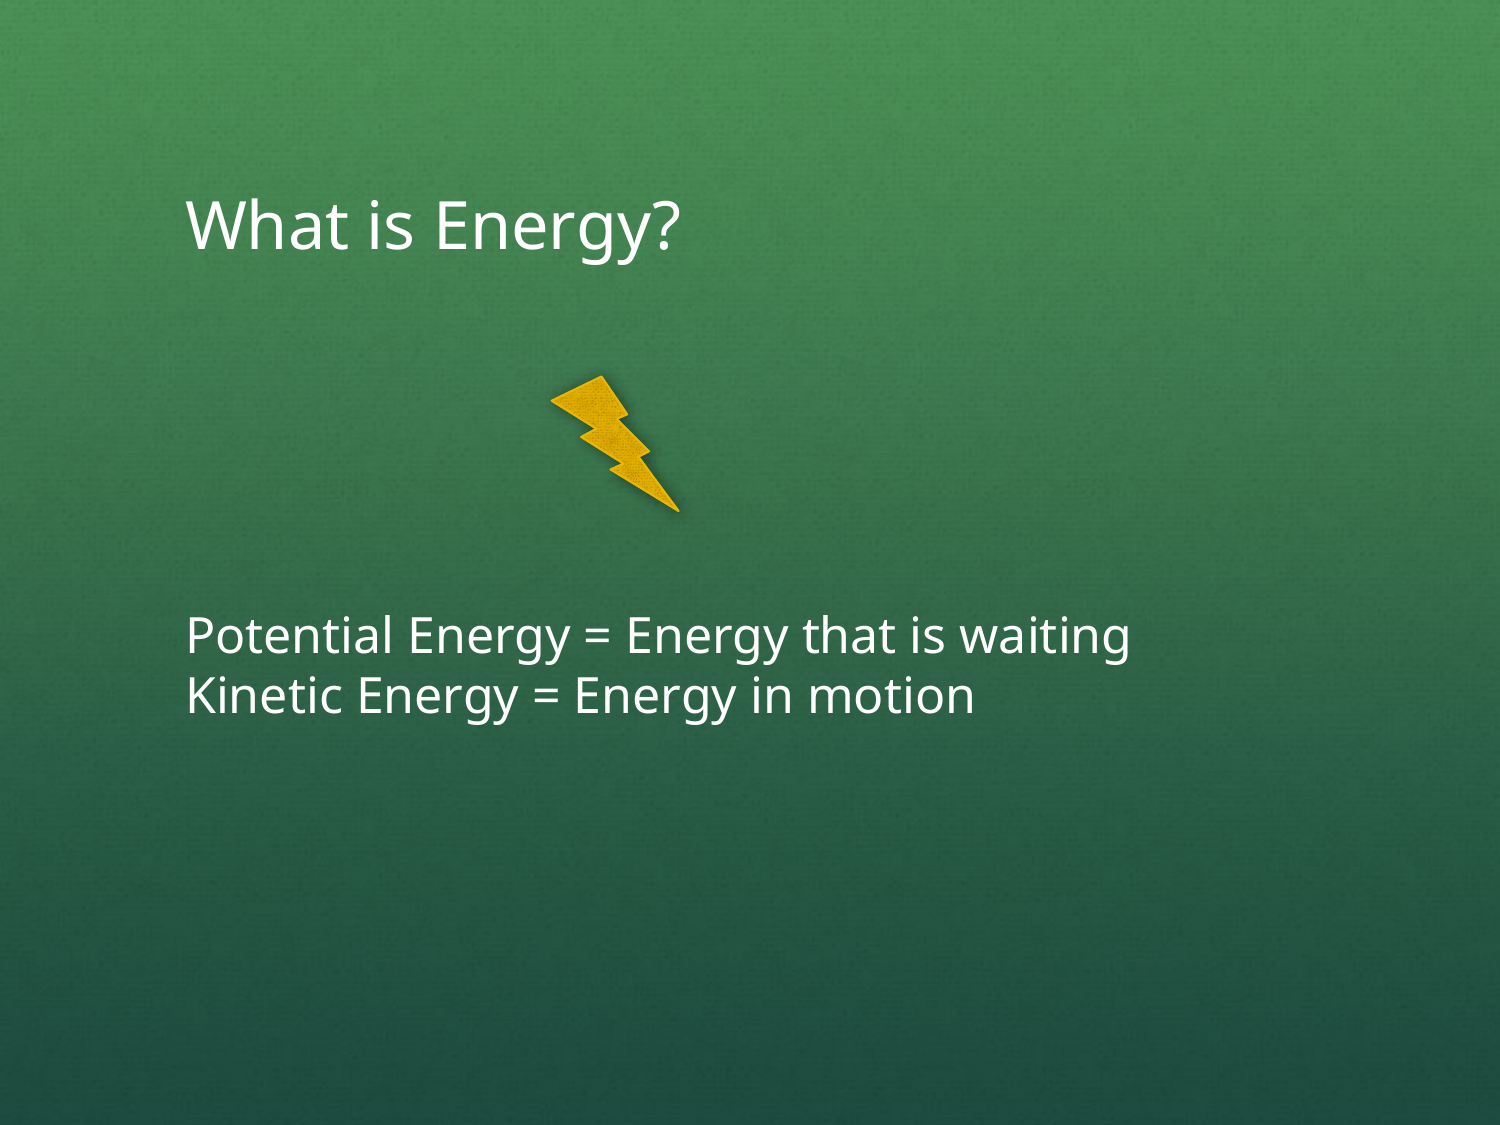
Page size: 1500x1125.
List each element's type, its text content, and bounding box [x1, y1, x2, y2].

picture [0, 0, 1500, 1125]
text_box What is Energy? [170, 175, 714, 270]
text_box Potential Energy = Energy that is waiting Kinetic Energy = Energy in motion [170, 596, 1198, 731]
text_box [550, 375, 680, 513]
